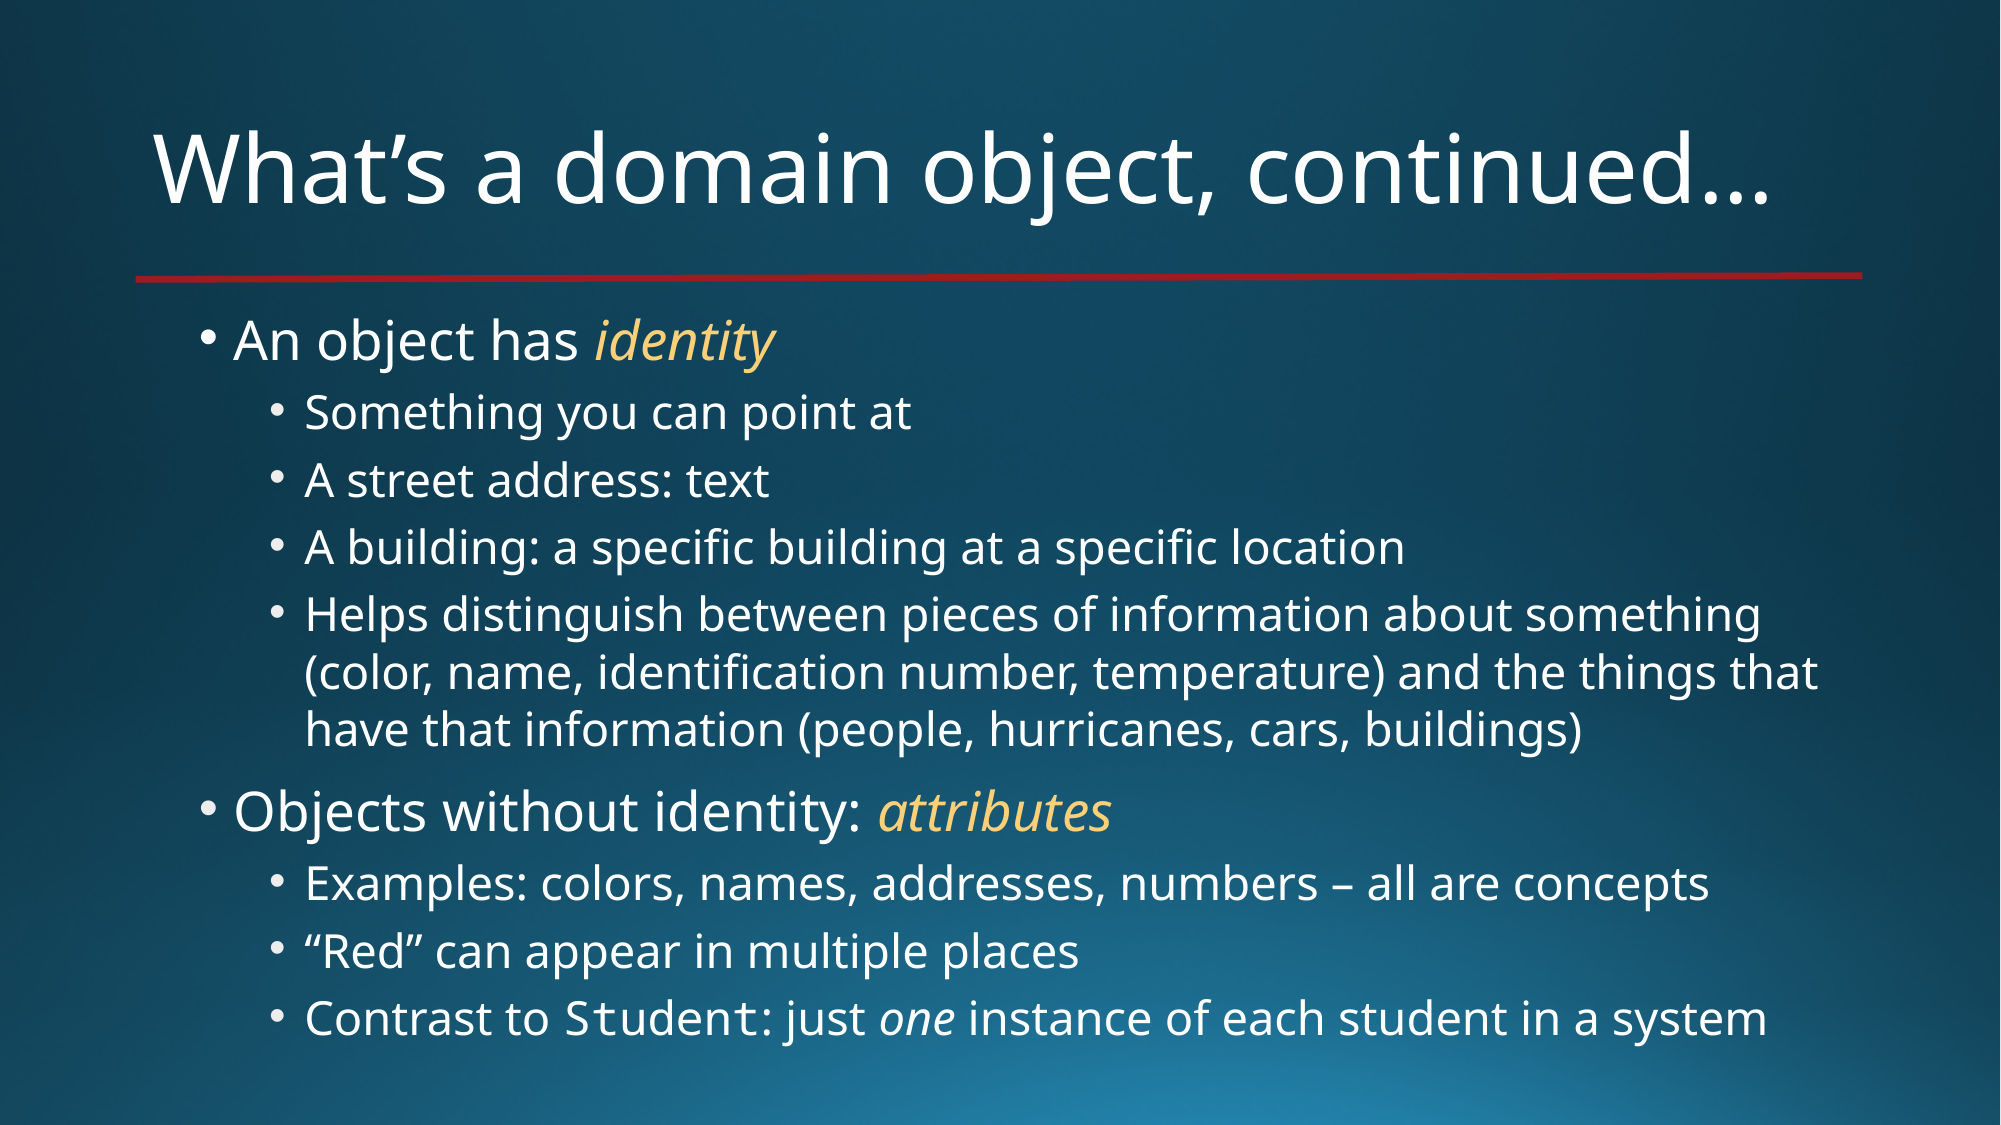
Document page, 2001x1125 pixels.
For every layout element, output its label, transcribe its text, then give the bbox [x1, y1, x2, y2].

picture [0, 0, 2001, 1125]
title What’s a domain object, continued… [137, 59, 1863, 278]
list An object has identity Something you can point at A street address: text A building: a specific building at a specific location Helps distinguish between pieces of information about something (color, name, identification number, temperature) and the things that have that information (people, hurricanes, cars, buildings) Objects without identity: attributes Examples: colors, names, addresses, numbers – all are concepts “Red” can appear in multiple places Contrast to Student: just one instance of each student in a system [183, 299, 1863, 1064]
